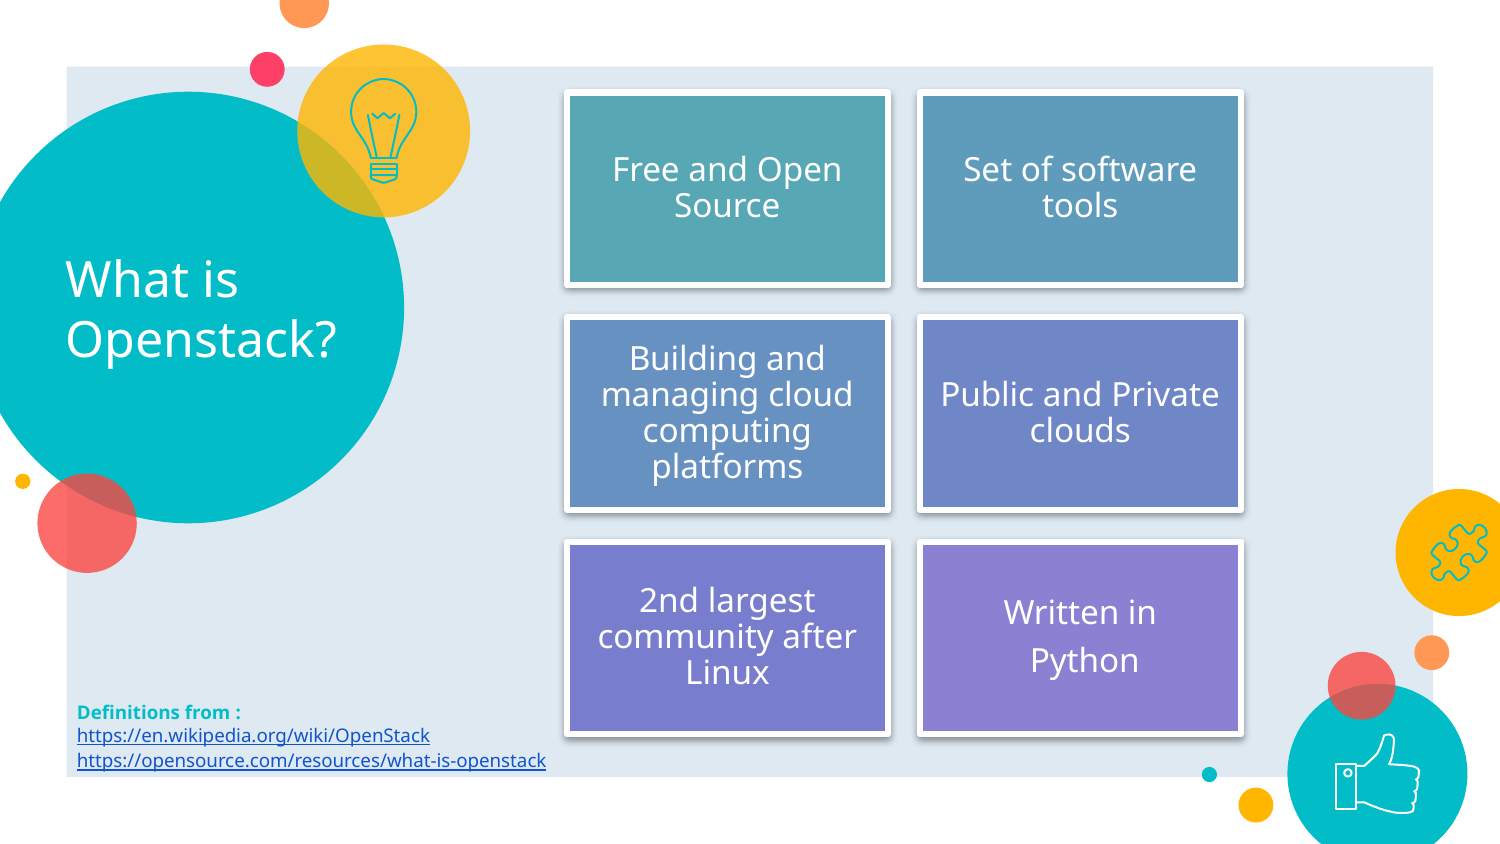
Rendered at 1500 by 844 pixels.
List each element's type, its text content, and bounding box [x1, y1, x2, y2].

title What is Openstack? [50, 91, 375, 524]
list Definitions from : https://en.wikipedia.org/wiki/OpenStack https://opensource.com/resources/what-is-openstack [61, 686, 873, 790]
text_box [509, 92, 1299, 735]
